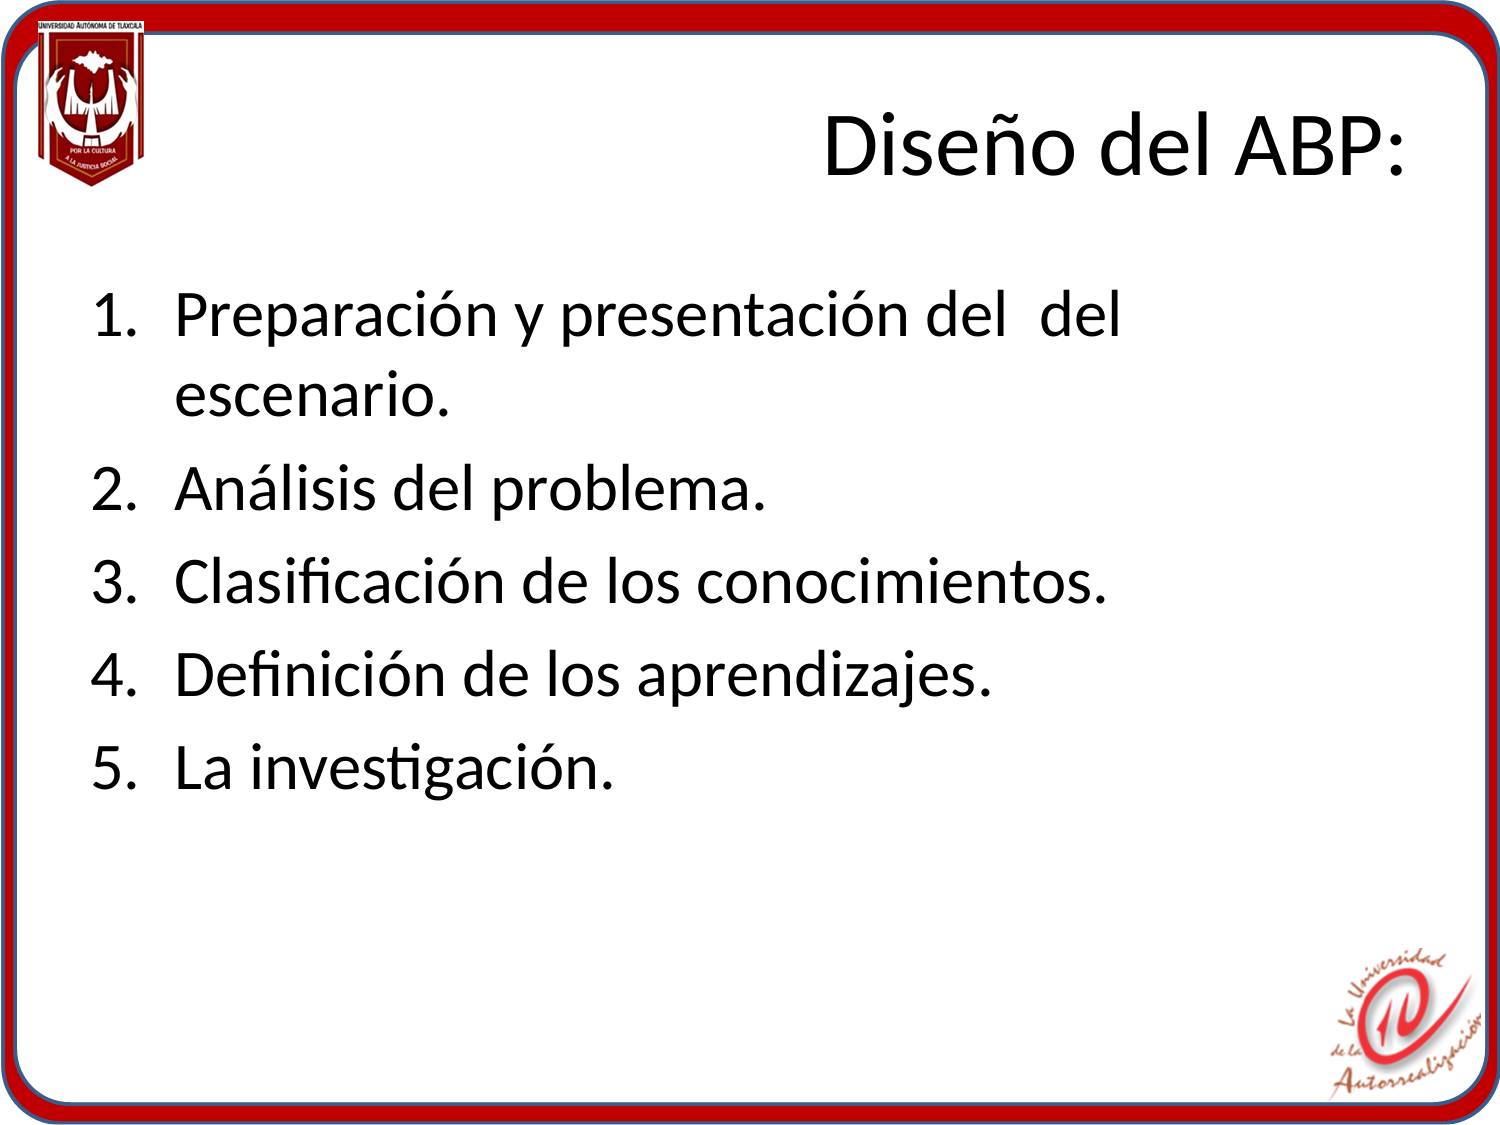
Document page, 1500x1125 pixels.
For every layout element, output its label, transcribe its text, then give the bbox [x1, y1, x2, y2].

title Diseño del ABP: [75, 45, 1425, 233]
list Preparación y presentación del del escenario. Análisis del problema. Clasificación de los conocimientos. Definición de los aprendizajes. La investigación. [75, 262, 1425, 1005]
picture [0, 0, 1500, 1125]
